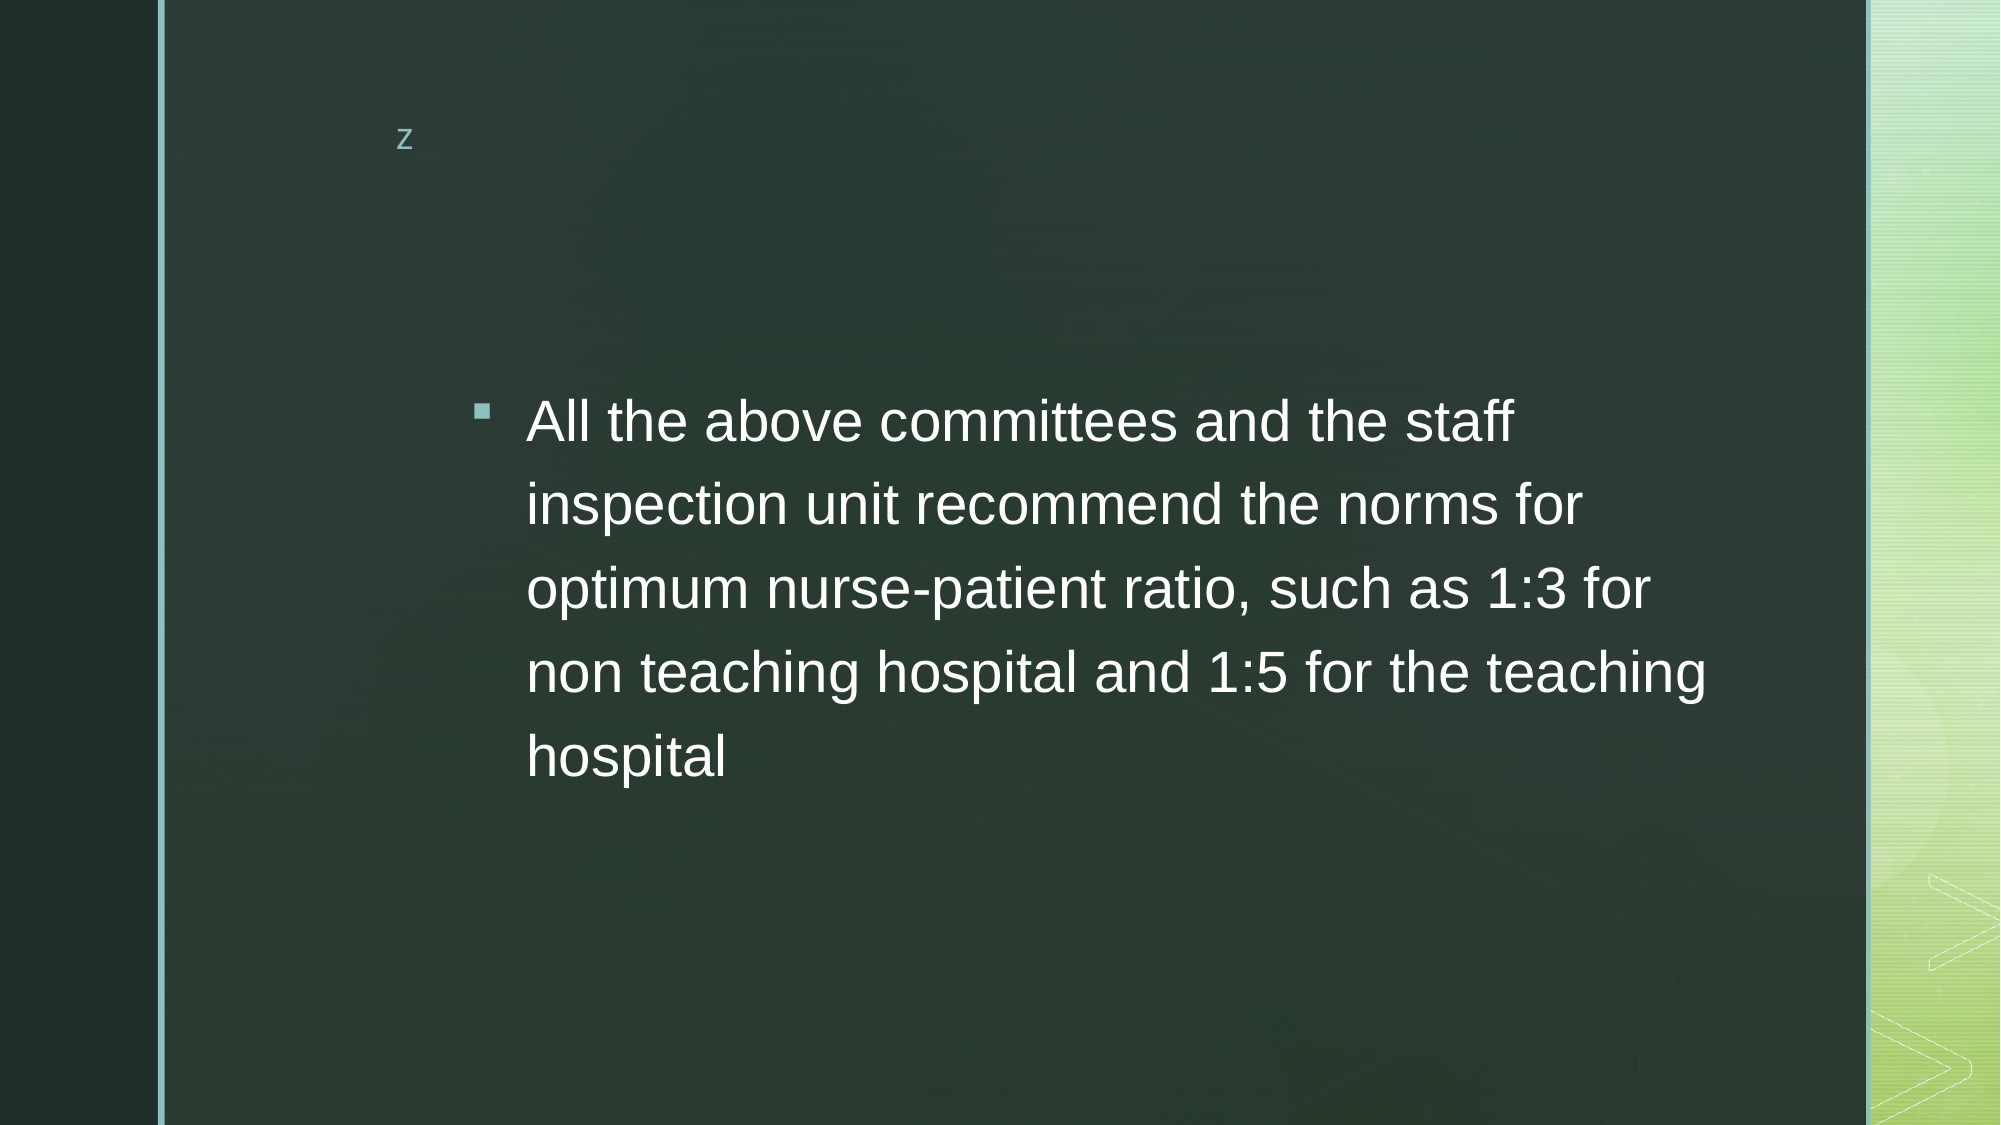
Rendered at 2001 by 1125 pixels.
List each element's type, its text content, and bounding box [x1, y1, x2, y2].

list All the above committees and the staff inspection unit recommend the norms for optimum nurse-patient ratio, such as 1:3 for non teaching hospital and 1:5 for the teaching hospital [454, 164, 1734, 993]
picture [1871, 0, 2001, 1125]
